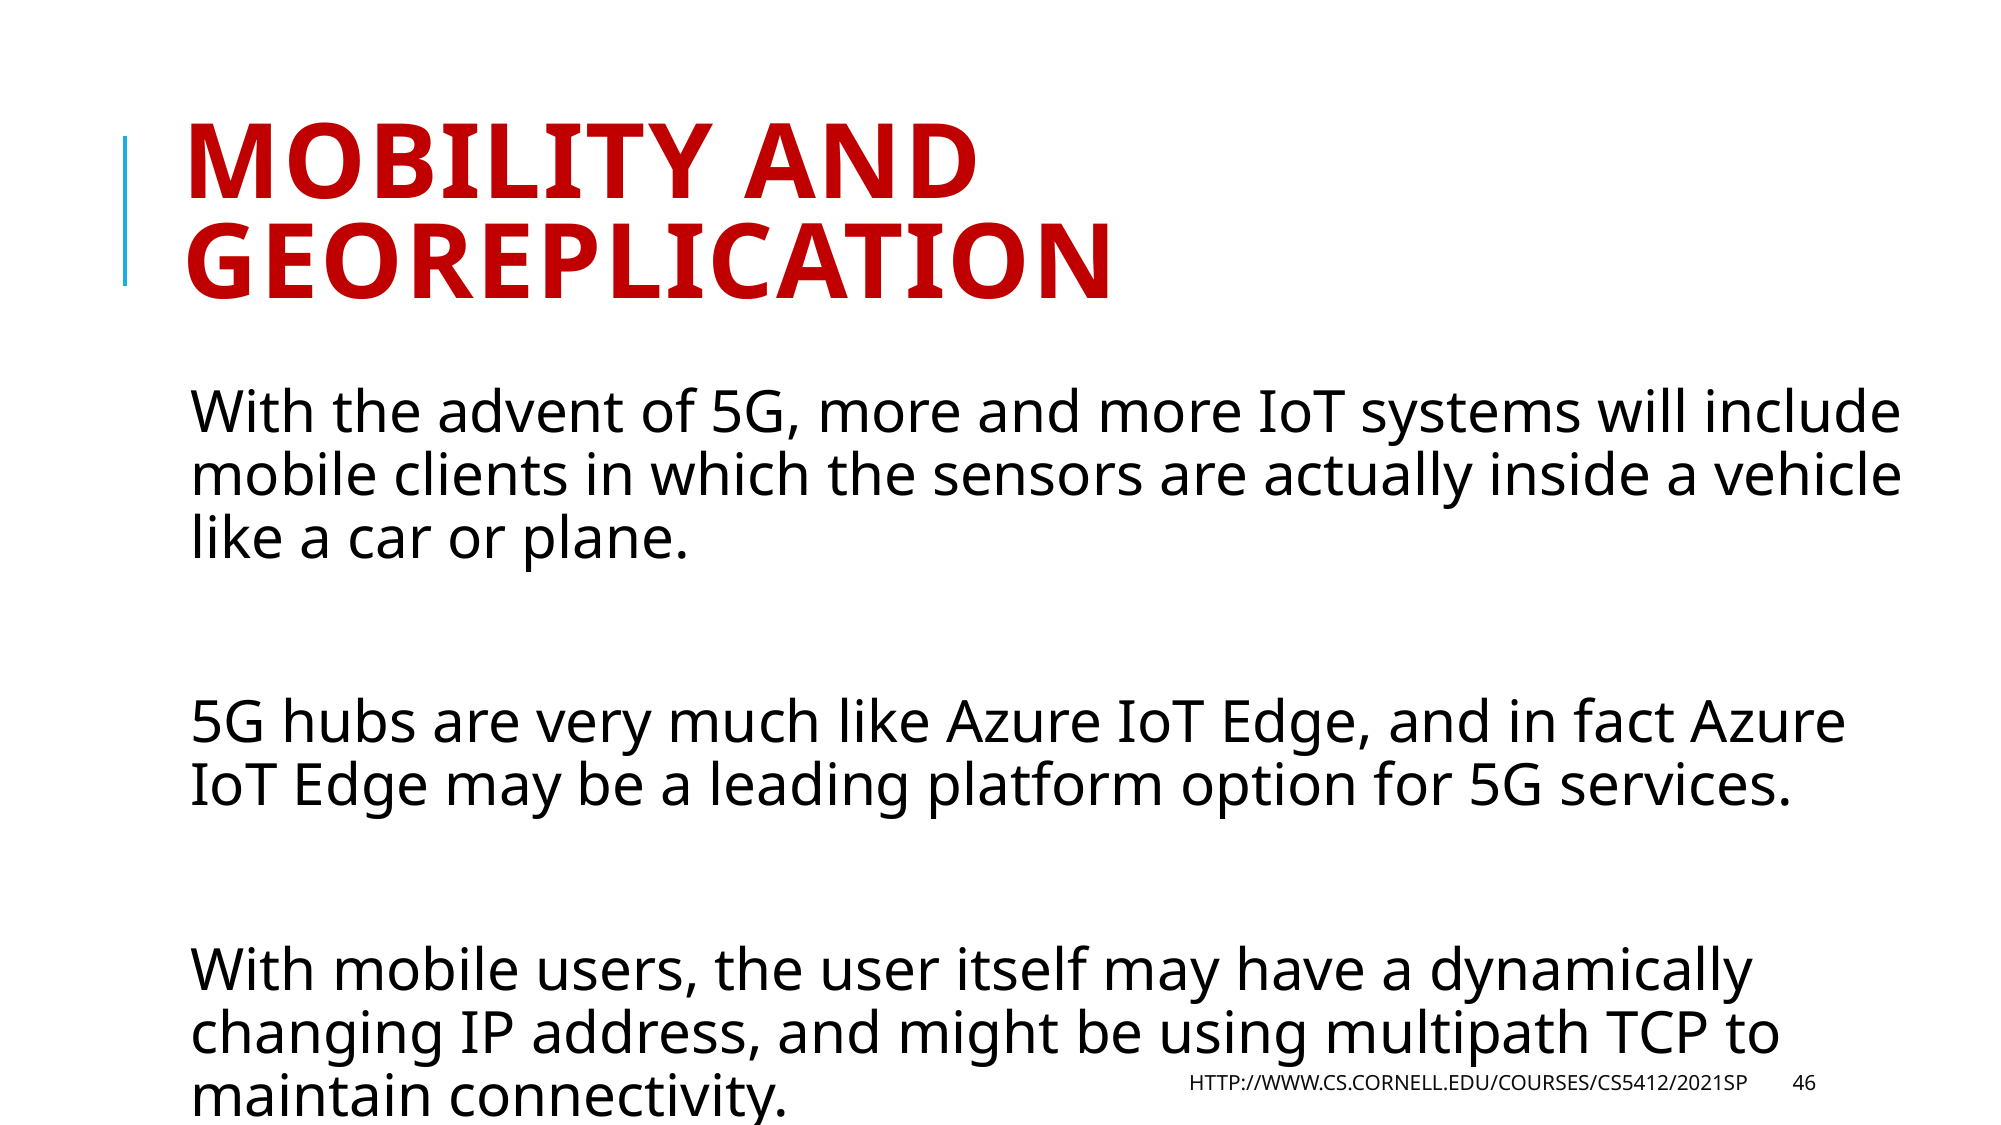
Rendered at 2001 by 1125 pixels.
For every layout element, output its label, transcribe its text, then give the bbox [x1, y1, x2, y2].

title Mobility and Georeplication [168, 96, 1938, 342]
footer http://www.cs.cornell.edu/courses/cs5412/2021sp [794, 1061, 1763, 1107]
slide_number 46 [1777, 1061, 1938, 1107]
list With the advent of 5G, more and more IoT systems will include mobile clients in which the sensors are actually inside a vehicle like a car or plane. 5G hubs are very much like Azure IoT Edge, and in fact Azure IoT Edge may be a leading platform option for 5G services. With mobile users, the user itself may have a dynamically changing IP address, and might be using multipath TCP to maintain connectivity. [168, 375, 1938, 1035]
